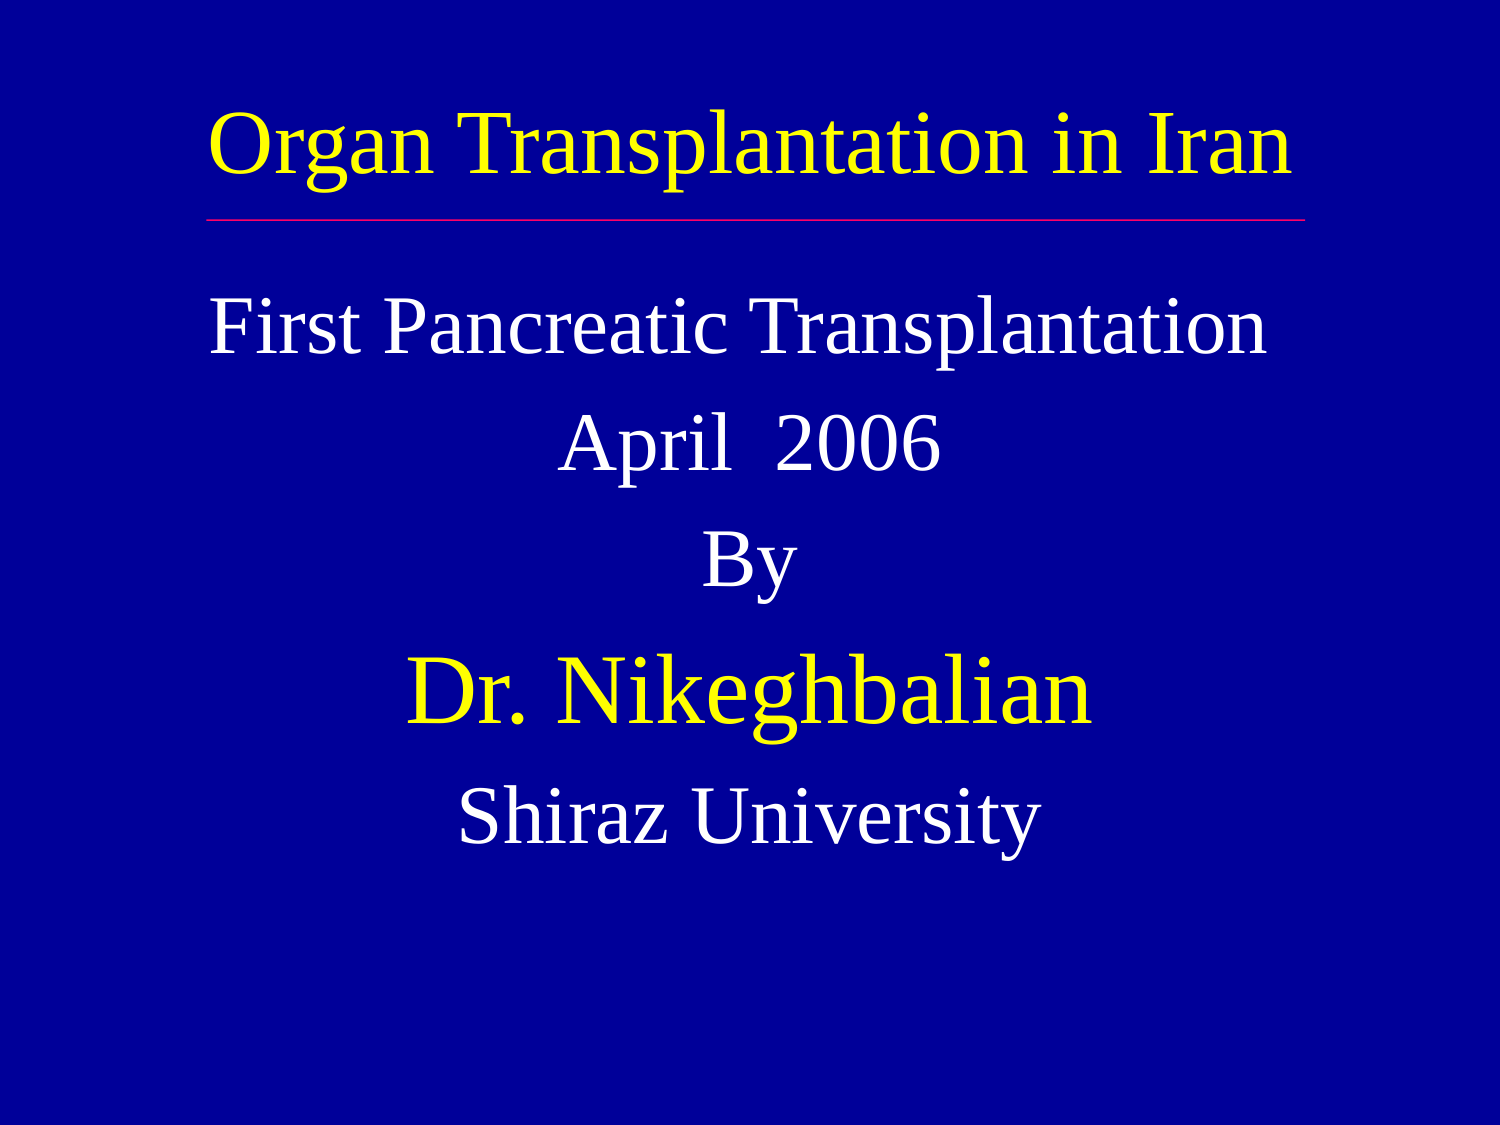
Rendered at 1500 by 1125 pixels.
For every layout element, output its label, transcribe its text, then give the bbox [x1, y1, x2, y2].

title Organ Transplantation in Iran [76, 42, 1428, 231]
list First Pancreatic Transplantation April 2006 By Dr. Nikeghbalian Shiraz University [74, 262, 1426, 1006]
